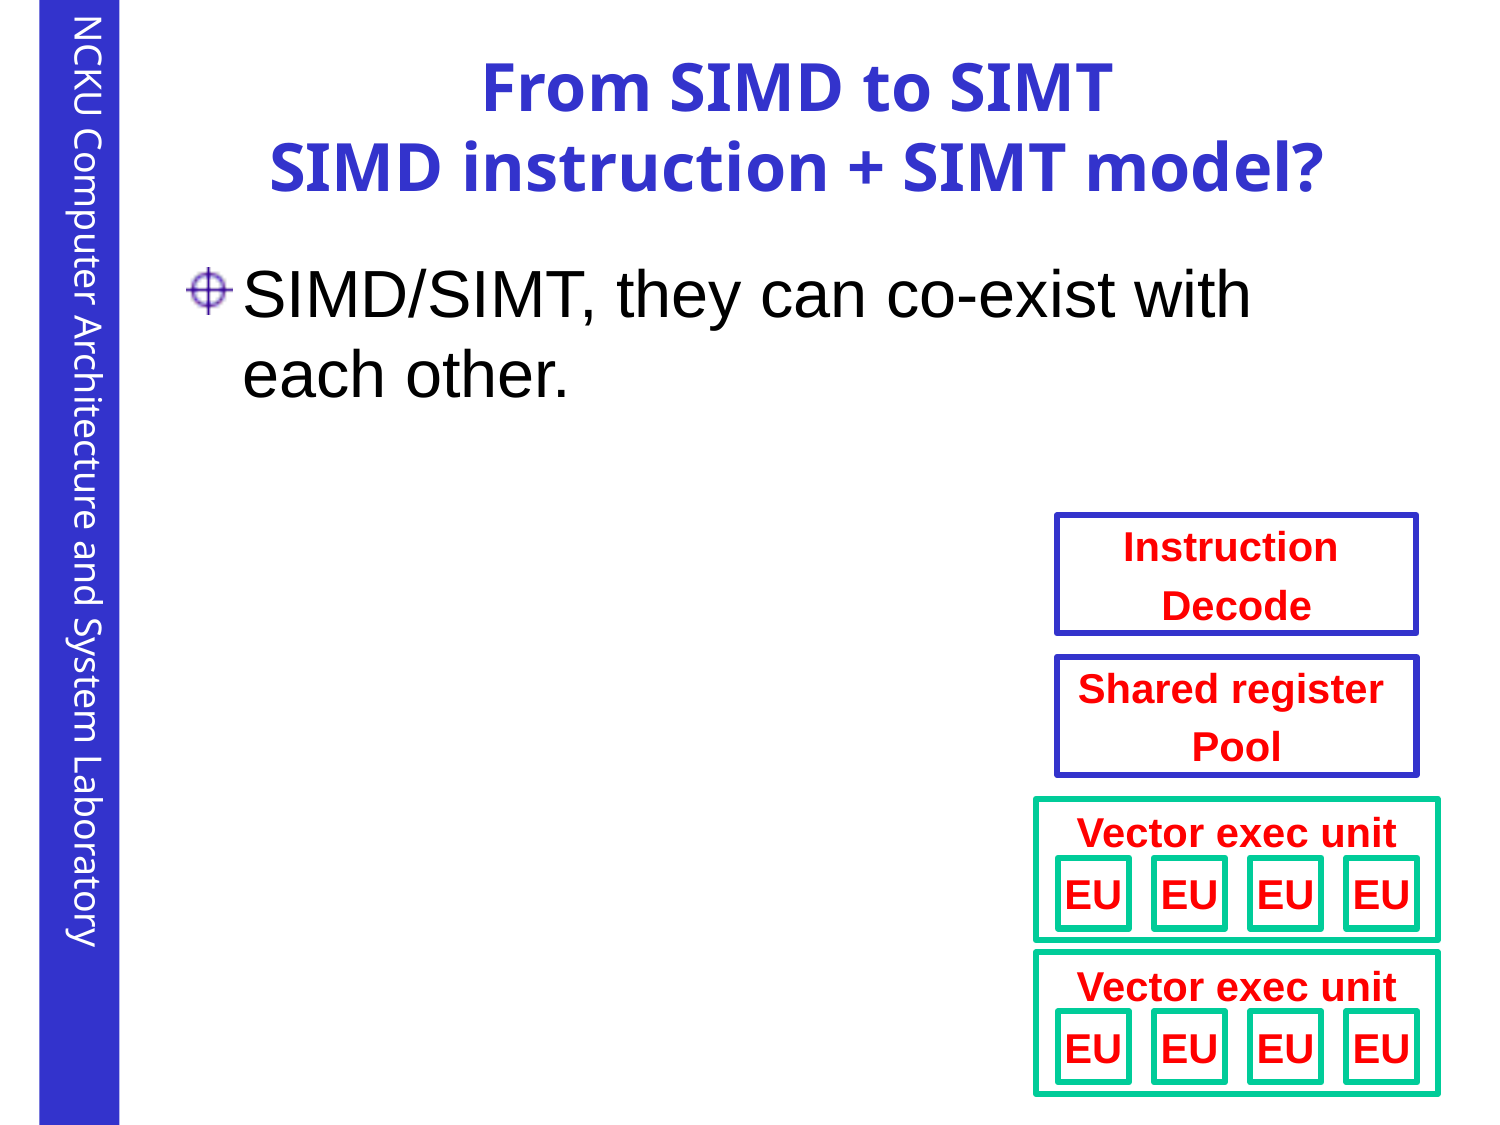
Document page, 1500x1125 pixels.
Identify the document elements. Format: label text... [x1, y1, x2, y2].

list SIMD/SIMT, they can co-exist with each other. [171, 243, 1388, 1000]
text_box Vector exec unit [1036, 952, 1438, 1094]
title From SIMD to SIMT SIMD instruction + SIMT model? [135, 31, 1459, 219]
text_box Instruction Decode [1057, 515, 1417, 634]
picture [186, 267, 233, 315]
text_box Vector exec unit [1036, 798, 1438, 941]
text_box Shared register Pool [1057, 656, 1417, 775]
